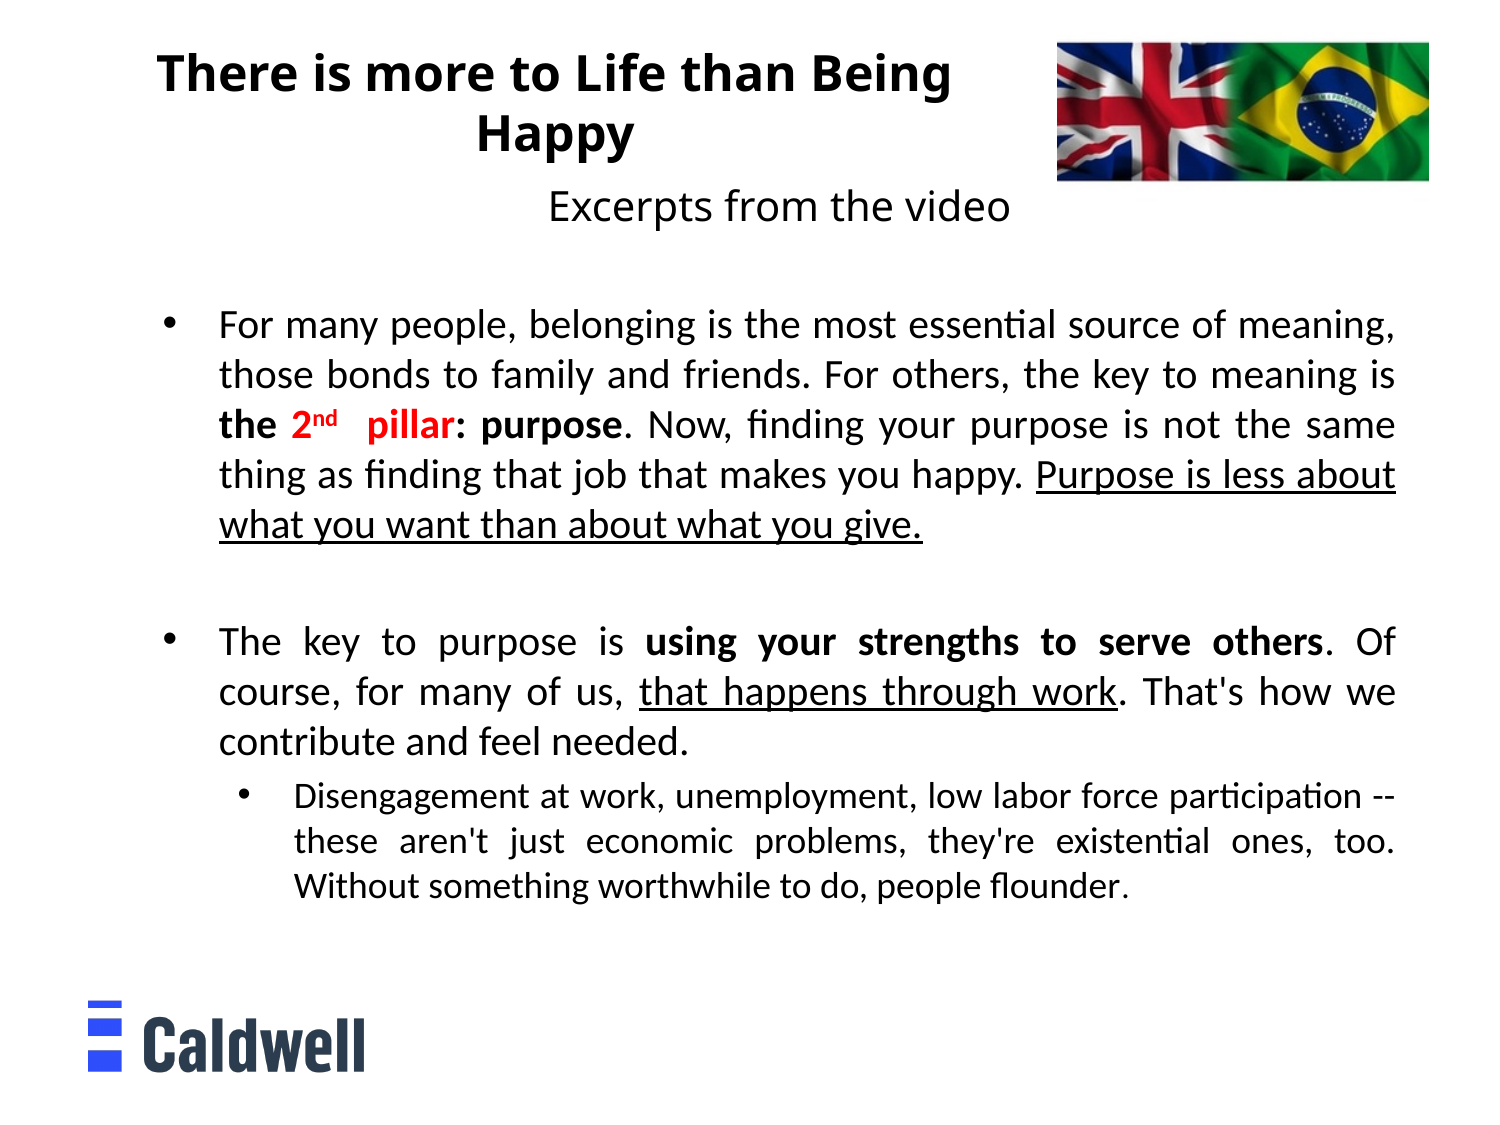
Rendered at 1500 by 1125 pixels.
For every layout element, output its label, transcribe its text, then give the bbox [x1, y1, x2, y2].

picture [1057, 2, 1429, 245]
title There is more to Life than Being Happy [112, 30, 998, 173]
subtitle Excerpts from the video For many people, belonging is the most essential source of meaning, those bonds to family and friends. For others, the key to meaning is the 2nd pillar: purpose. Now, finding your purpose is not the same thing as finding that job that makes you happy. Purpose is less about what you want than about what you give. The key to purpose is using your strengths to serve others. Of course, for many of us, that happens through work. That's how we contribute and feel needed. Disengagement at work, unemployment, low labor force participation -- these aren't just economic problems, they're existential ones, too. Without something worthwhile to do, people flounder. [147, 172, 1412, 965]
picture [88, 999, 364, 1074]
